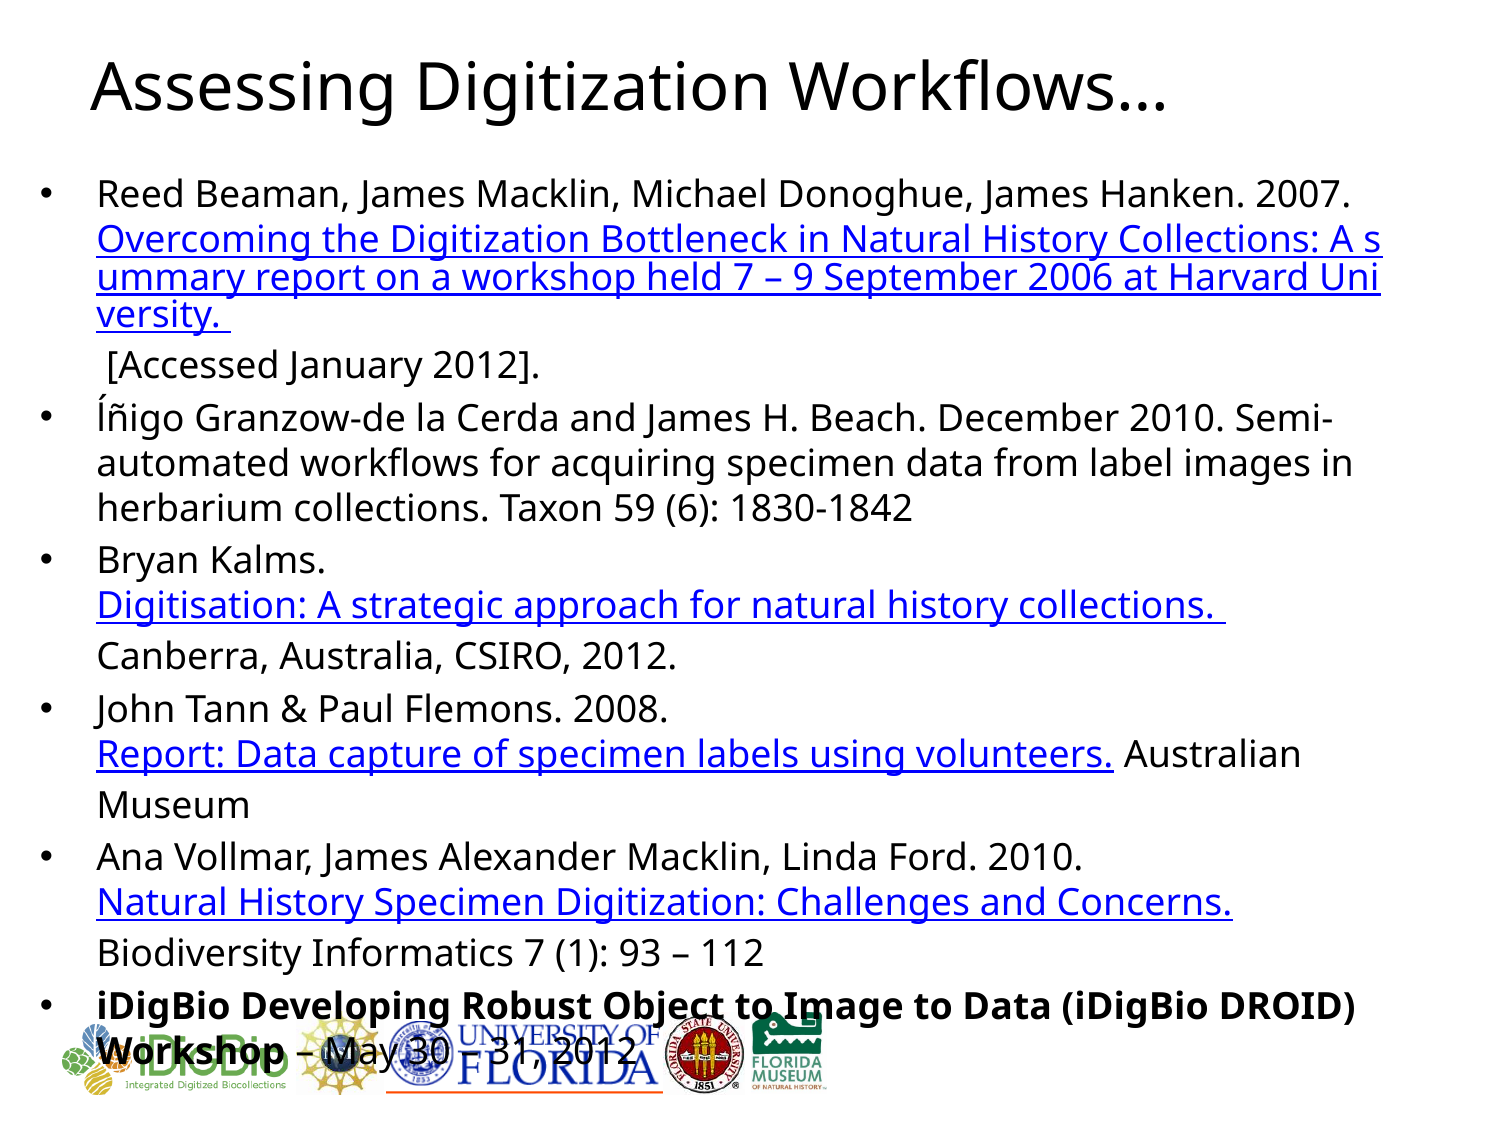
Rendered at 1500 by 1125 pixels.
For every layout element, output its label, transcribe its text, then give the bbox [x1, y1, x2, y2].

picture [62, 1024, 288, 1095]
list Reed Beaman, James Macklin, Michael Donoghue, James Hanken. 2007. Overcoming the Digitization Bottleneck in Natural History Collections: A summary report on a workshop held 7 – 9 September 2006 at Harvard University. [Accessed January 2012]. ĺñigo Granzow-de la Cerda and James H. Beach. December 2010. Semi-automated workflows for acquiring specimen data from label images in herbarium collections. Taxon 59 (6): 1830-1842 Bryan Kalms. Digitisation: A strategic approach for natural history collections. Canberra, Australia, CSIRO, 2012. John Tann & Paul Flemons. 2008. Report: Data capture of specimen labels using volunteers. Australian Museum Ana Vollmar, James Alexander Macklin, Linda Ford. 2010. Natural History Specimen Digitization: Challenges and Concerns. Biodiversity Informatics 7 (1): 93 – 112 iDigBio Developing Robust Object to Image to Data (iDigBio DROID) Workshop – May 30 – 31, 2012 [24, 162, 1400, 975]
title Assessing Digitization Workflows… [75, 24, 1425, 143]
picture [386, 1012, 745, 1100]
picture [296, 1011, 384, 1095]
picture [751, 1012, 827, 1094]
